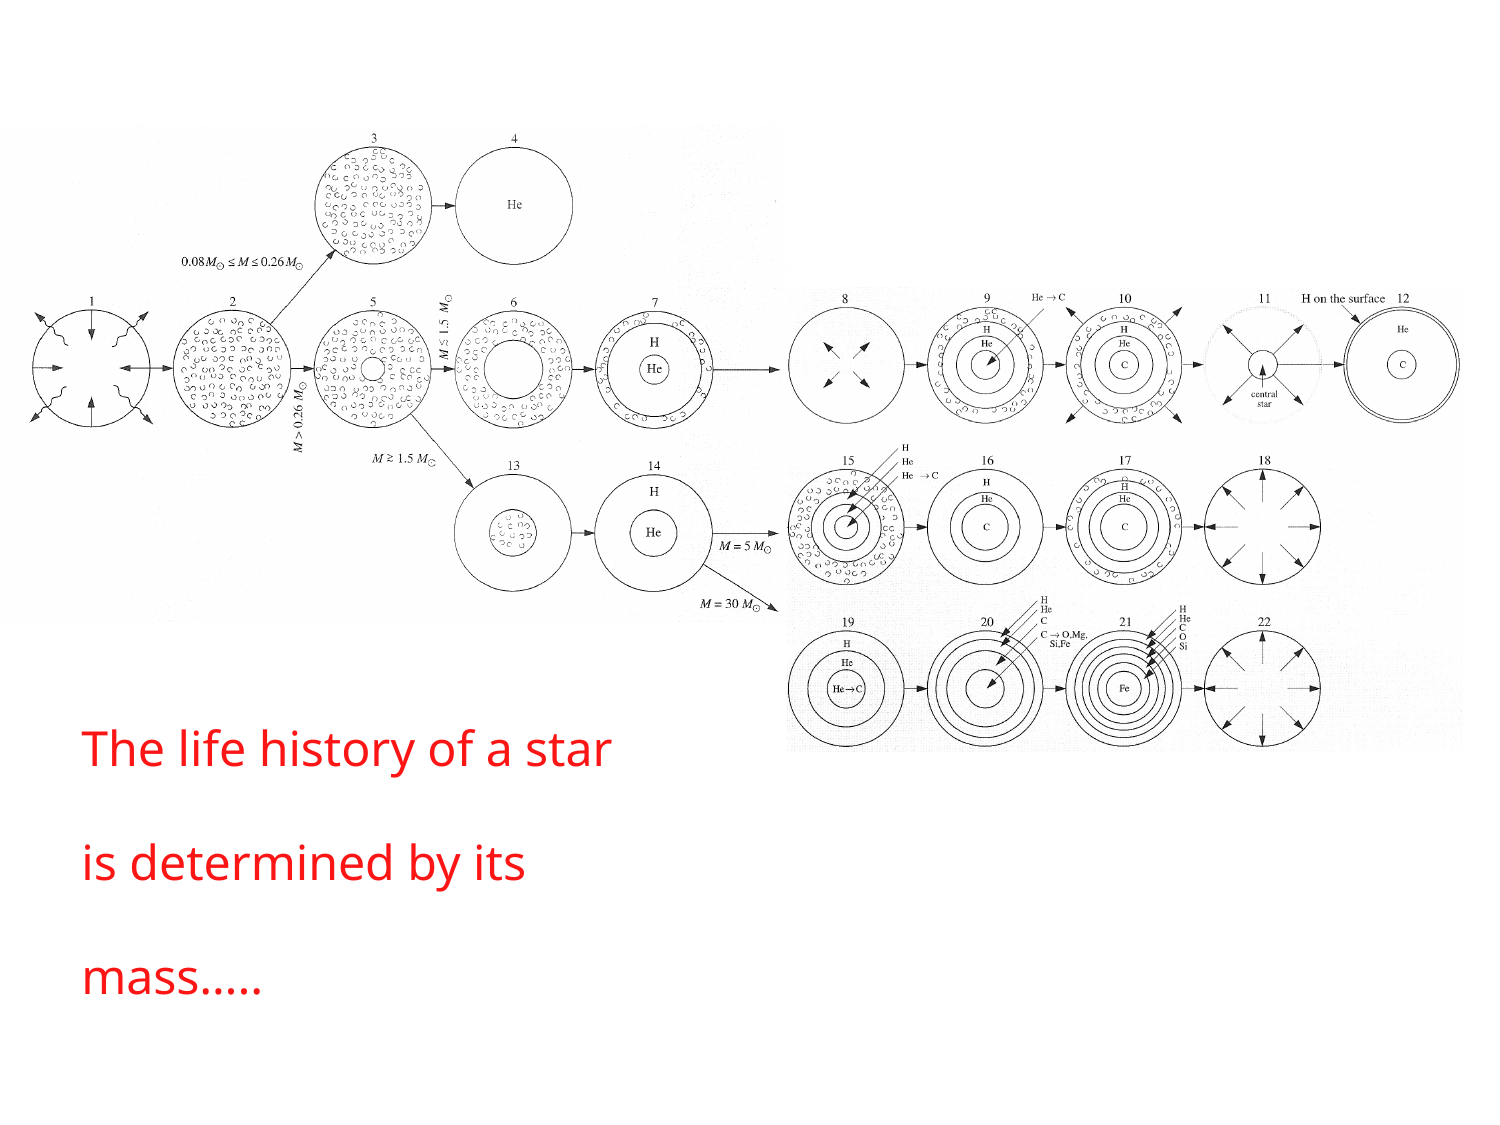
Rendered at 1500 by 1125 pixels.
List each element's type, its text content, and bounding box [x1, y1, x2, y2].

picture [0, 124, 1463, 752]
text_box The life history of a star is determined by its mass….. [75, 662, 648, 1069]
